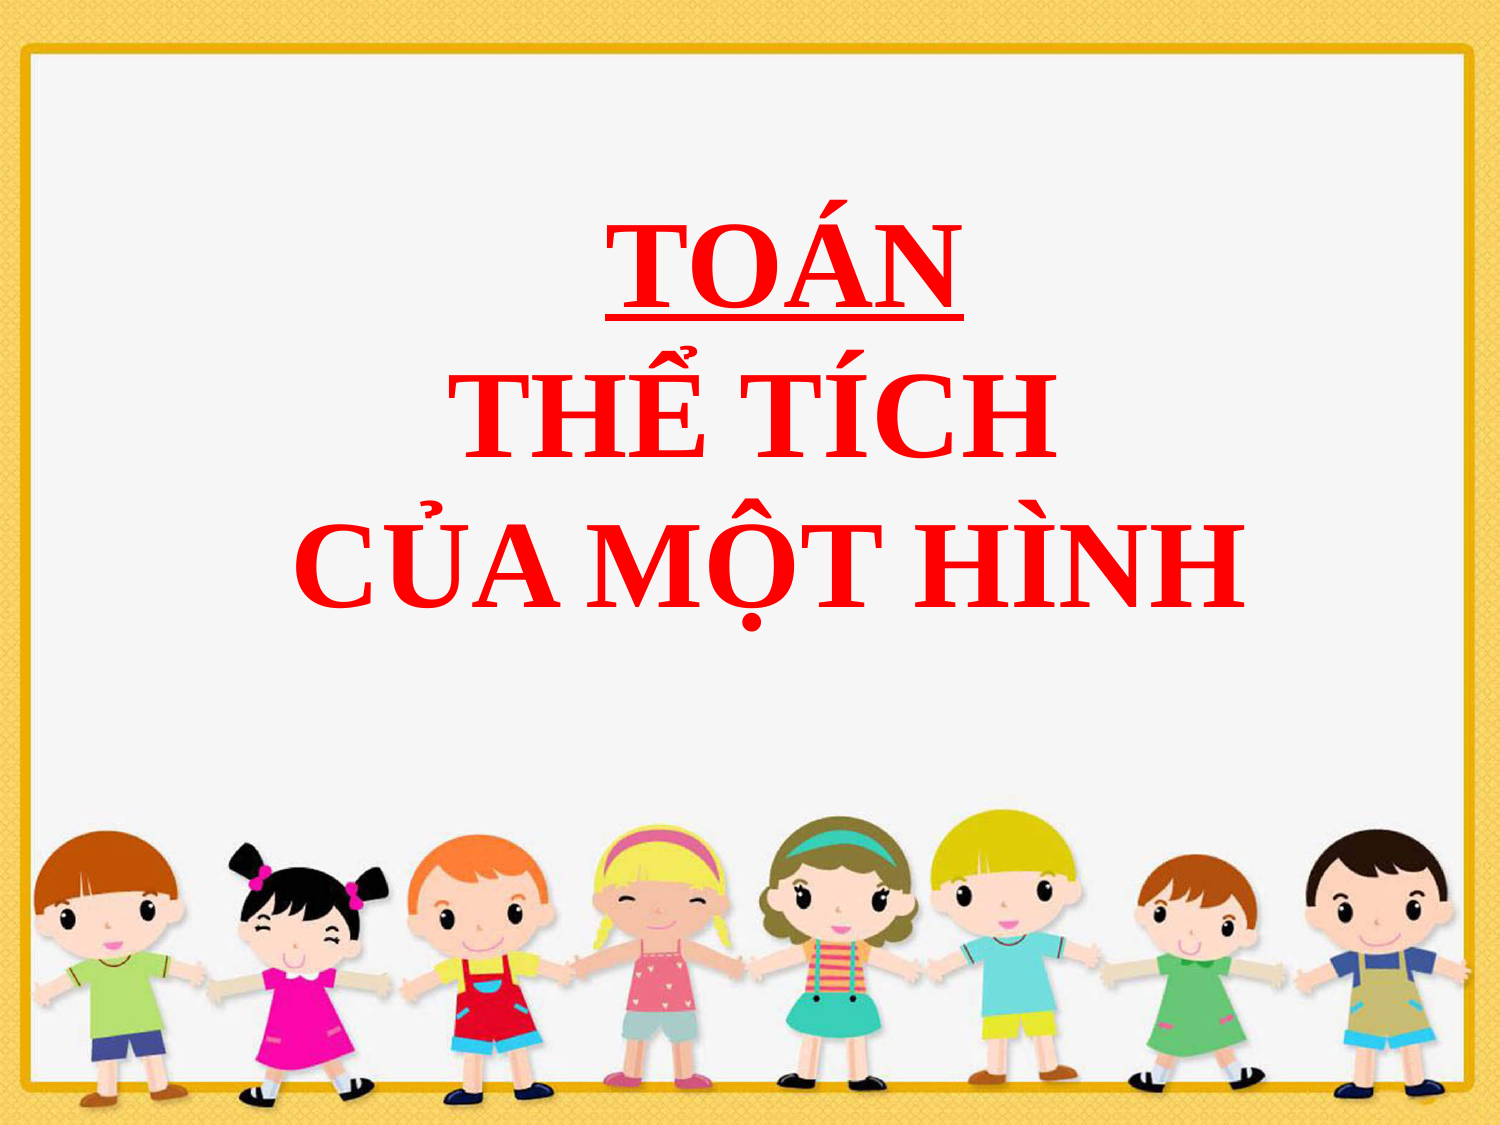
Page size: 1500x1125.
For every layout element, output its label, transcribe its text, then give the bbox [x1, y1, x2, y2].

picture [0, 0, 1500, 1125]
text_box TOÁN THỂ TÍCH CỦA MỘT HÌNH [37, 174, 1500, 640]
